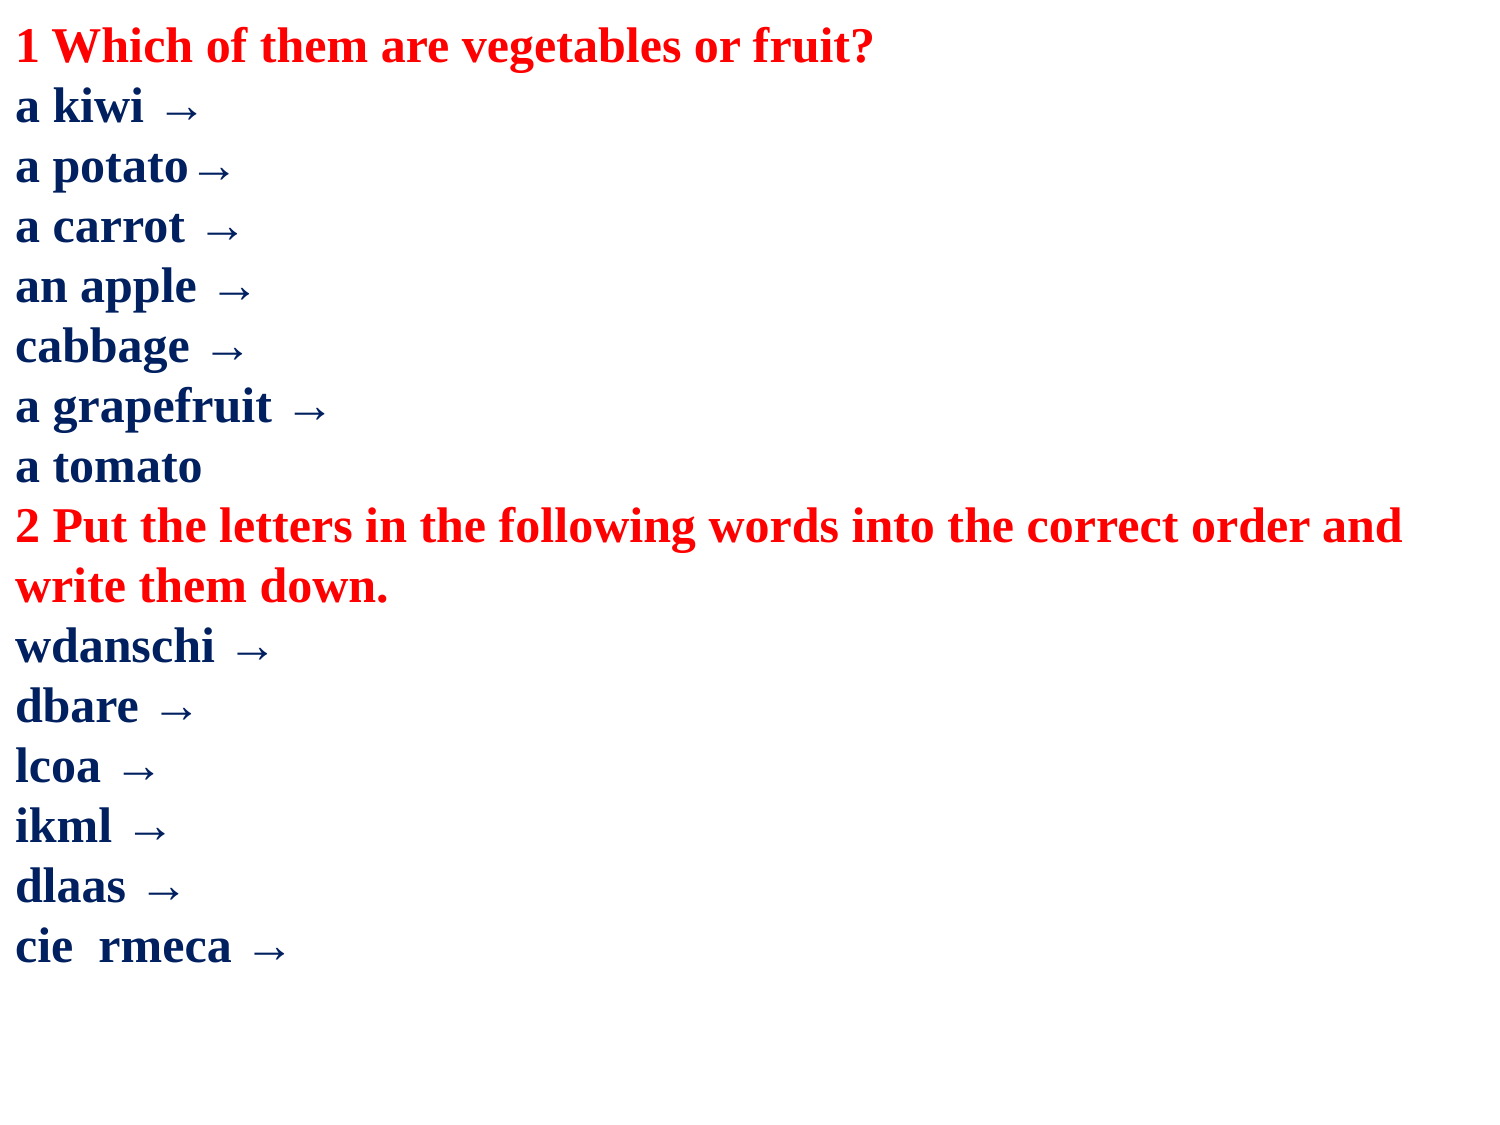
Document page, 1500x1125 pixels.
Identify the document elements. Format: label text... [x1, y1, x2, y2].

text_box 1 Which of them are vegetables or fruit? a kiwi → a potato→ a carrot → an apple → cabbage → a grapefruit → a tomato 2 Put the letters in the following words into the correct order and write them down. wdanschi → dbare → lcoa → ikml → dlaas → cie rmeca → [0, 4, 1500, 980]
